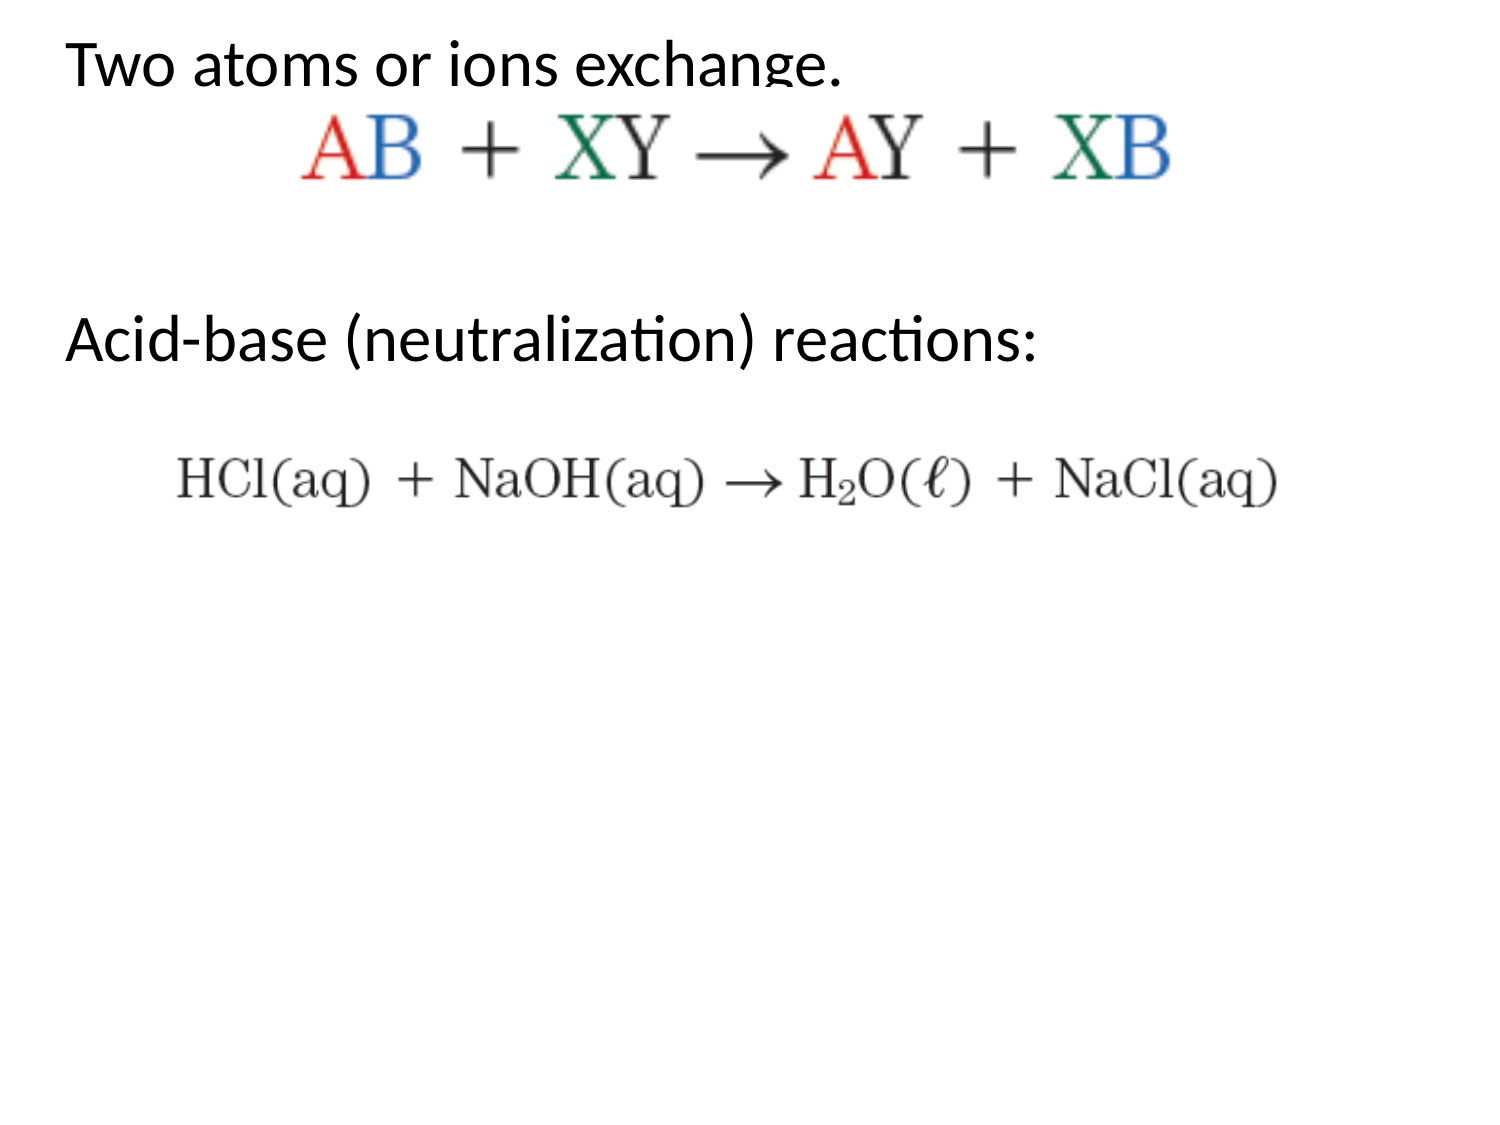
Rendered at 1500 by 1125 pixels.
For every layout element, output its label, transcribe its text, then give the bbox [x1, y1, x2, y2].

picture [156, 437, 1301, 534]
text_box Acid-base (neutralization) reactions: [50, 287, 1425, 413]
picture [268, 87, 1226, 226]
list Two atoms or ions exchange. [50, 12, 1425, 138]
